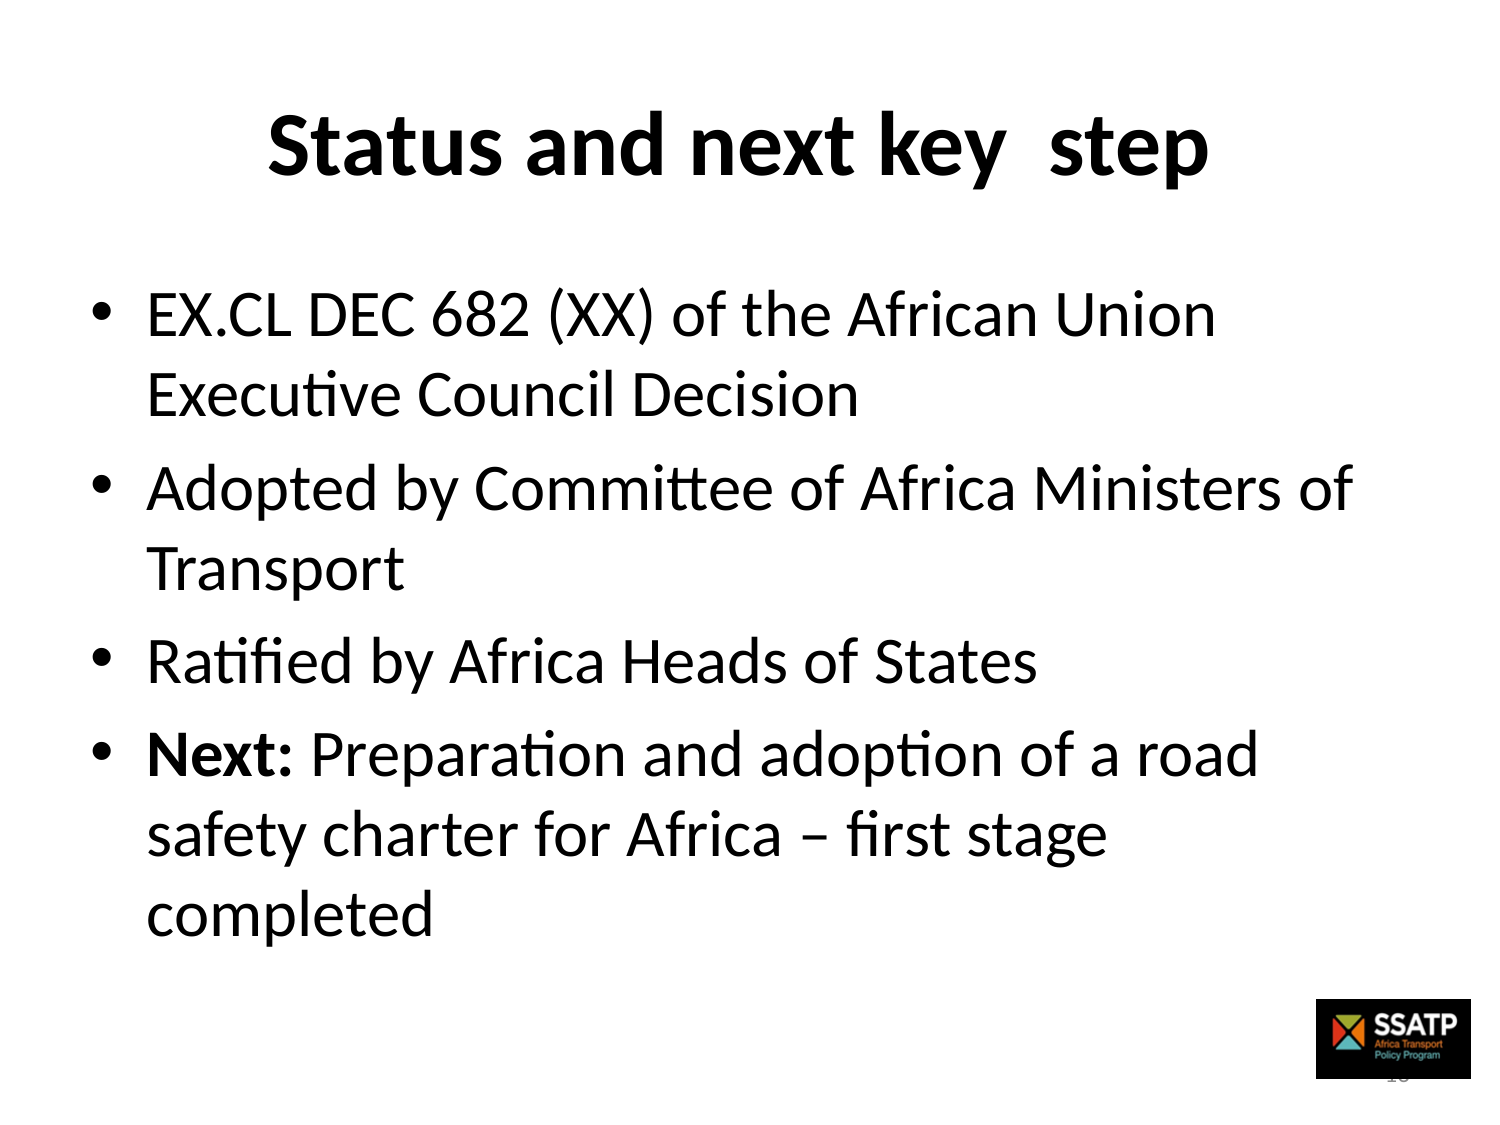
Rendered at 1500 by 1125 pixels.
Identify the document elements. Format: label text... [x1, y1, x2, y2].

slide_number 13 [1074, 1042, 1425, 1103]
title Status and next key step [75, 45, 1425, 233]
list EX.CL DEC 682 (XX) of the African Union Executive Council Decision Adopted by Committee of Africa Ministers of Transport Ratified by Africa Heads of States Next: Preparation and adoption of a road safety charter for Africa – first stage completed [75, 262, 1425, 1005]
picture [1316, 999, 1471, 1079]
